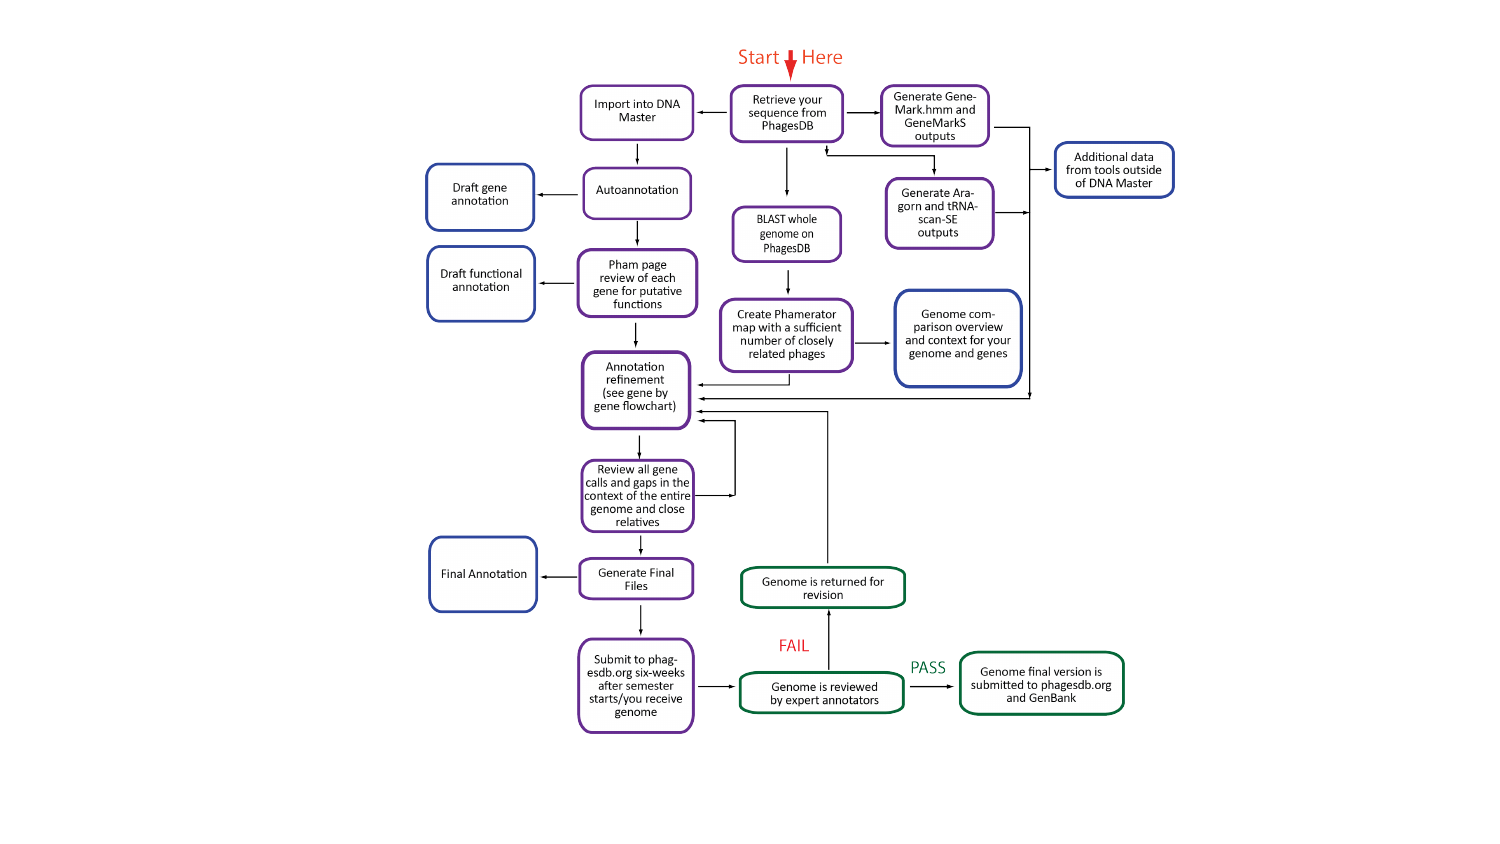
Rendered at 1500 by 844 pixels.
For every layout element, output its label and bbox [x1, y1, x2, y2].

list [424, 46, 1176, 735]
